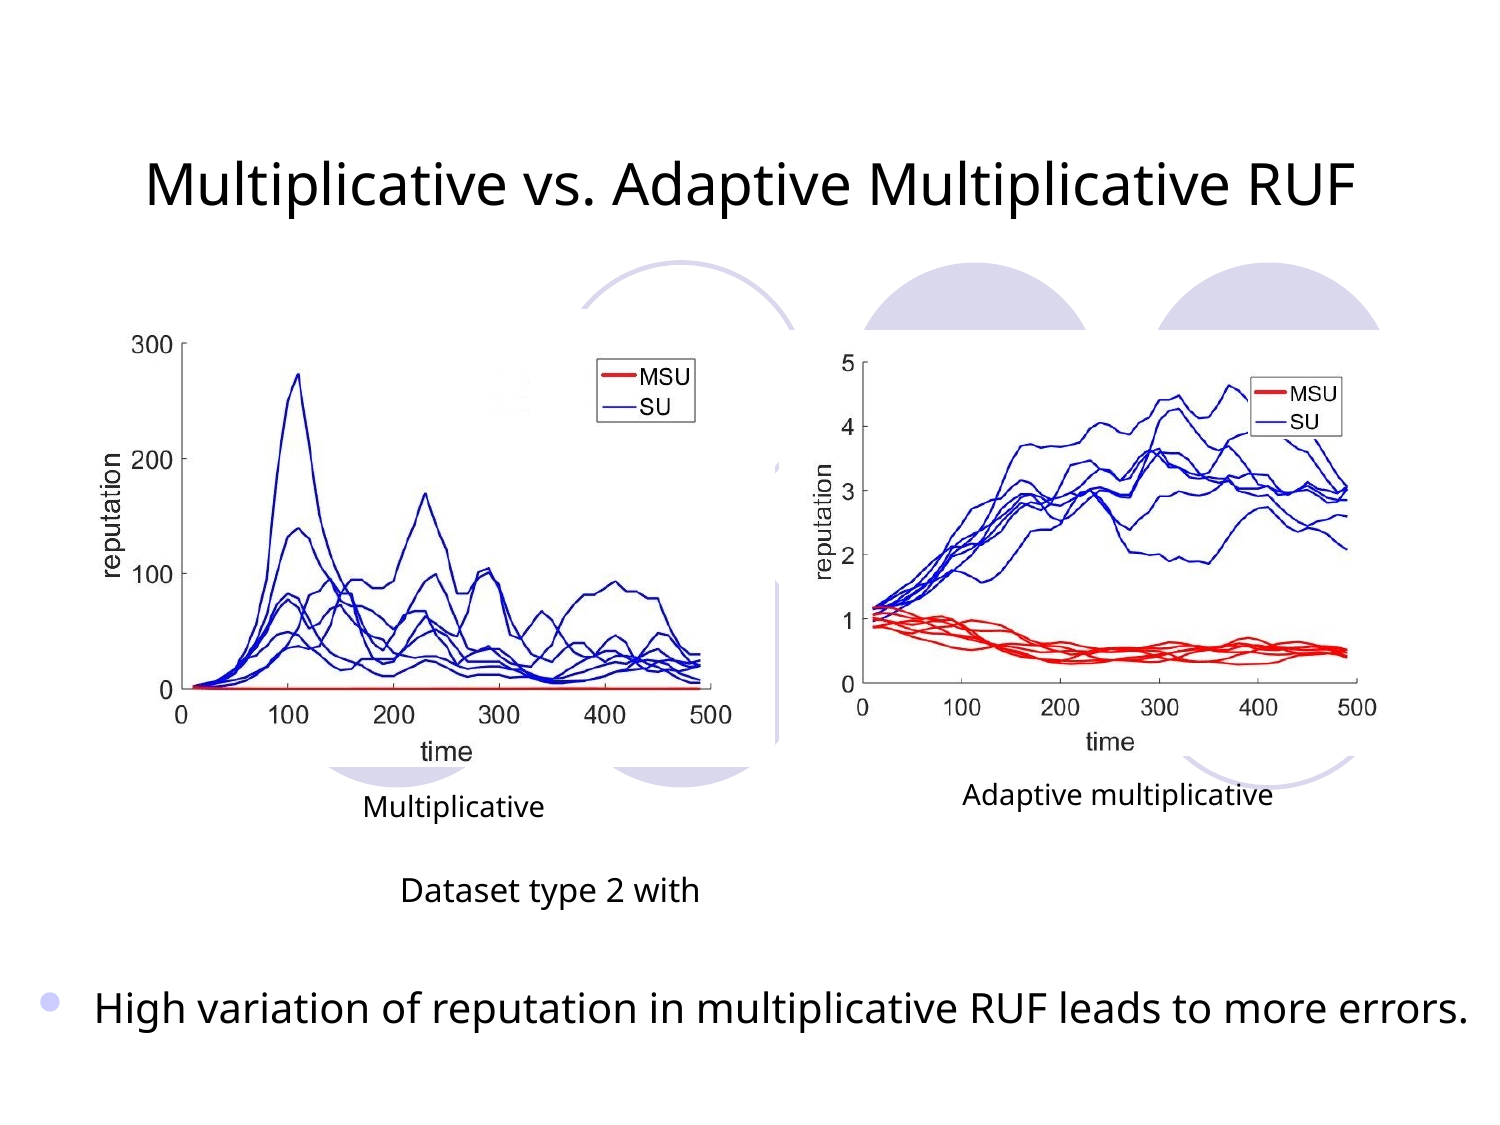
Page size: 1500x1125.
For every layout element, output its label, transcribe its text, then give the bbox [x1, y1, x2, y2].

title Multiplicative vs. Adaptive Multiplicative RUF [24, 99, 1475, 225]
list High variation of reputation in multiplicative RUF leads to more errors. [37, 981, 1475, 1119]
text_box Adaptive multiplicative [962, 776, 1350, 851]
picture [779, 330, 1418, 756]
picture [89, 309, 776, 767]
text_box Multiplicative [362, 787, 750, 863]
